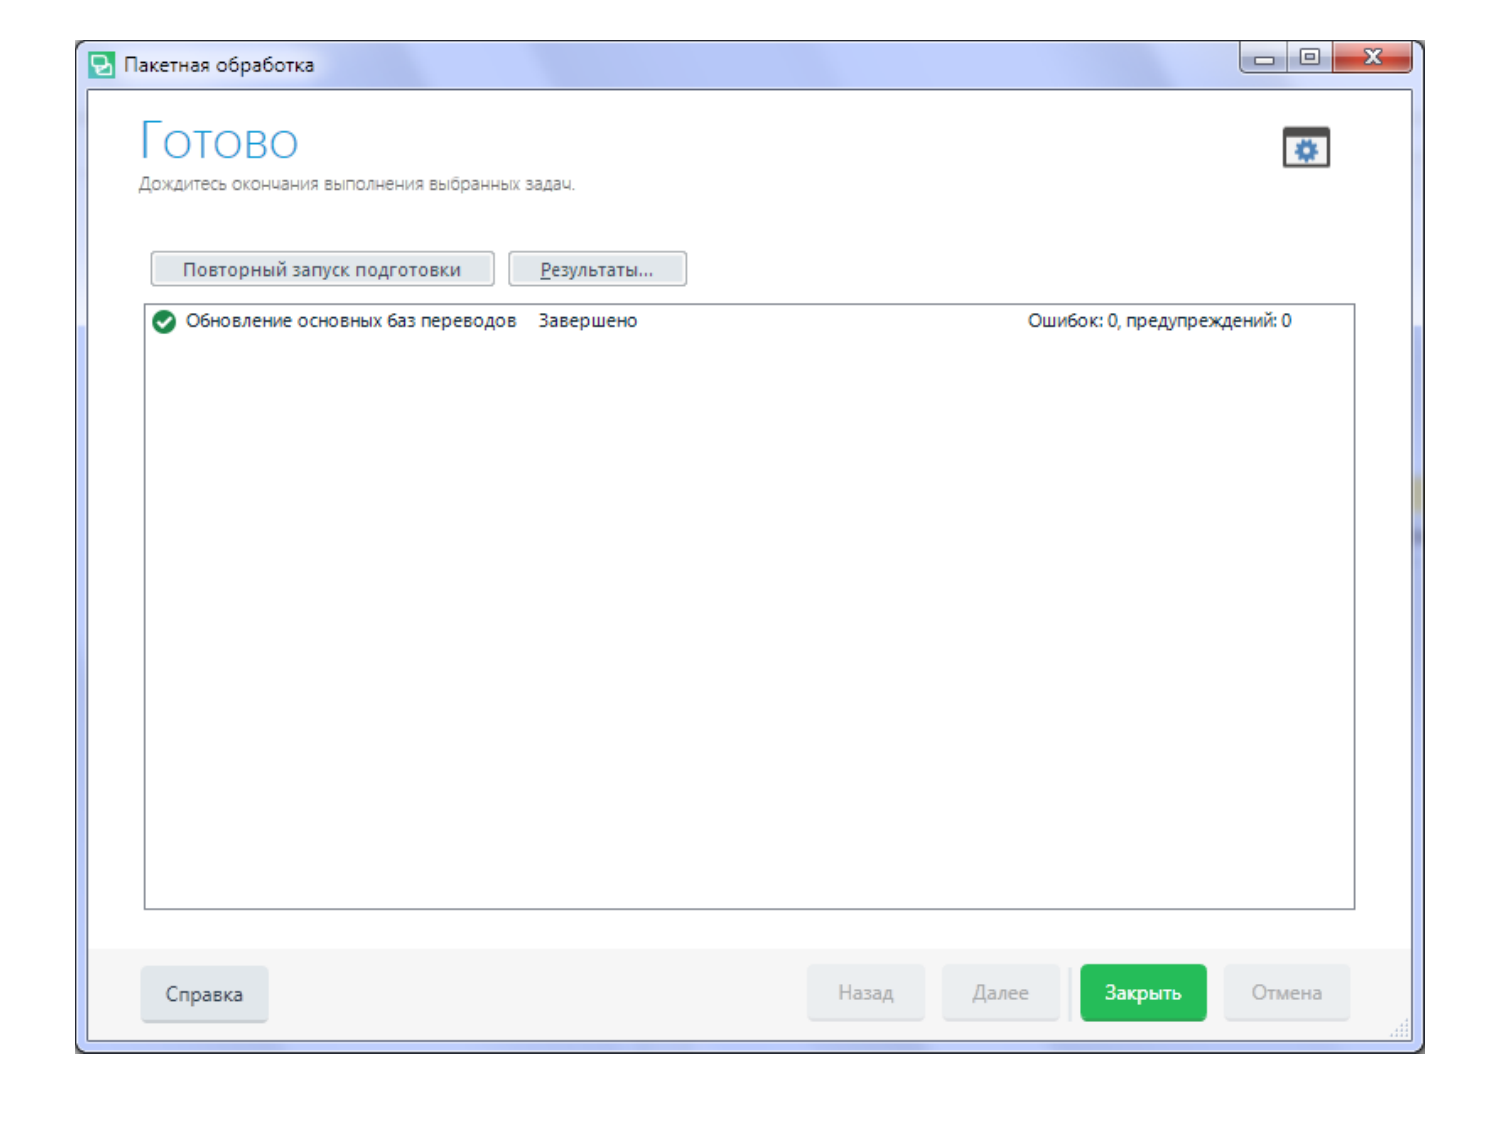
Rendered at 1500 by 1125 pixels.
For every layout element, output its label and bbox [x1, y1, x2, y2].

list [74, 40, 1426, 1054]
